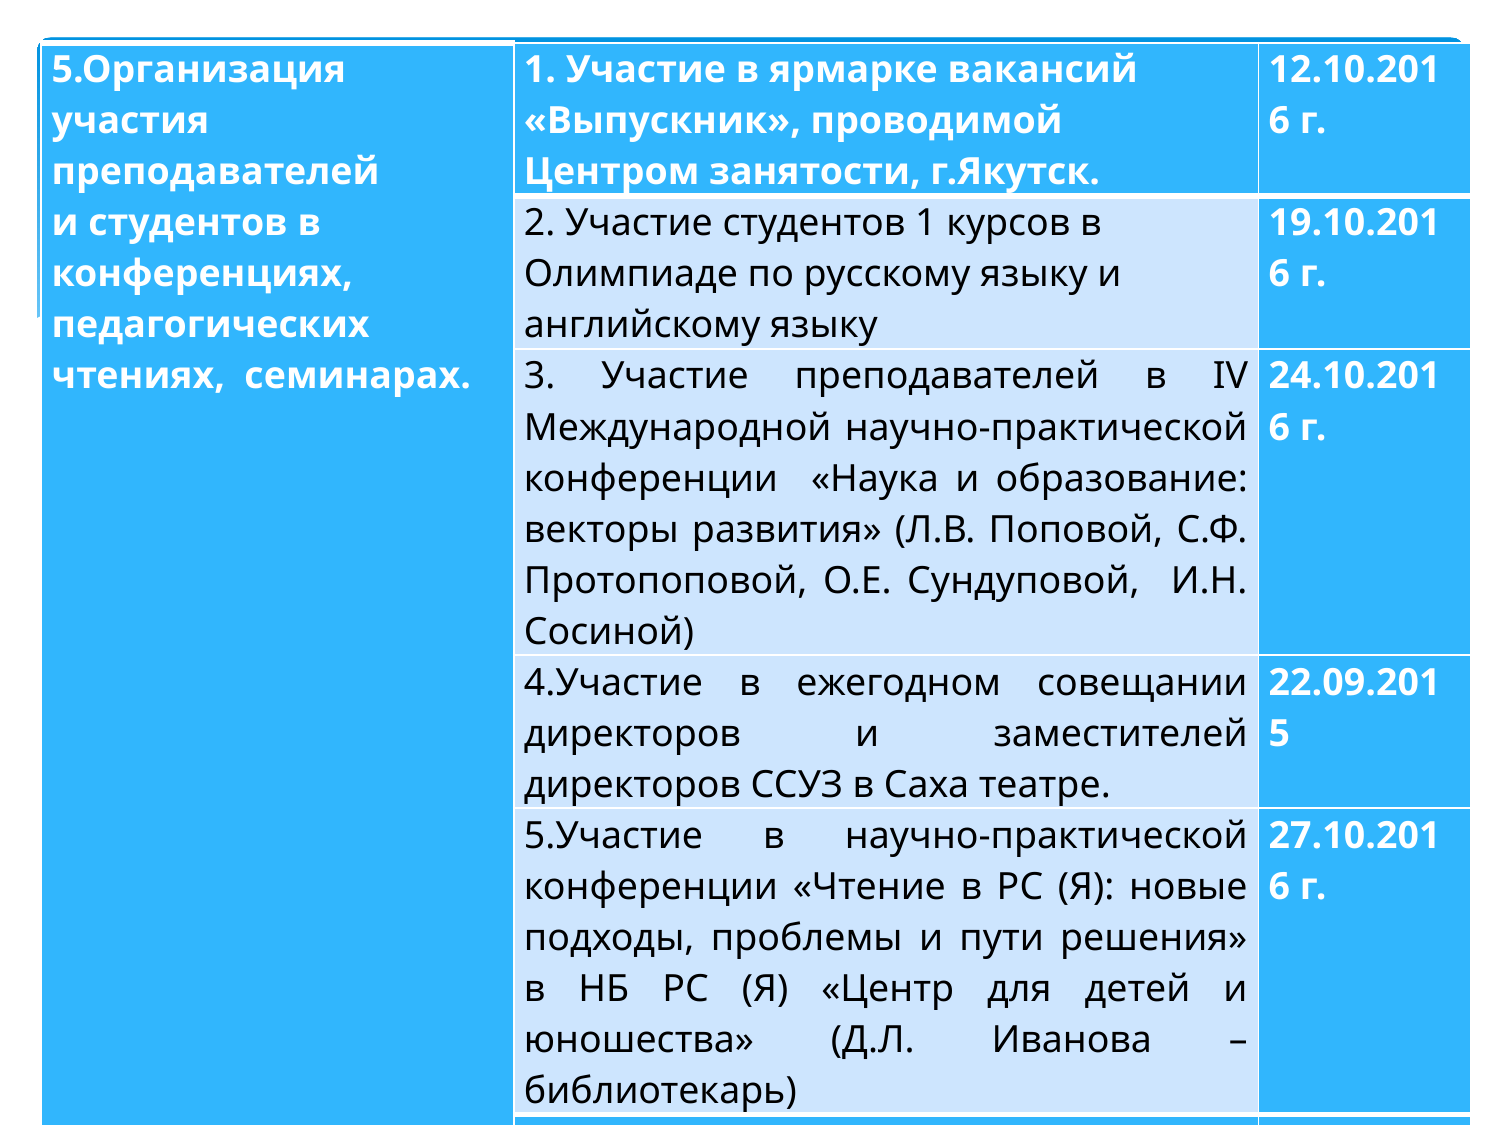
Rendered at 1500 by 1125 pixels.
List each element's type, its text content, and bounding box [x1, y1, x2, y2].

table_cell 5.Участие в научно-практической конференции «Чтение в РС (Я): новые подходы, проблемы и пути решения» в НБ РС (Я) «Центр для детей и юношества» (Д.Л. Иванова – библиотекарь) [515, 809, 1258, 1112]
table_cell 27.10.2016 г. [1259, 809, 1470, 1112]
table_cell 22.09.2015 [1259, 656, 1470, 807]
table_header 12.10.2016 г. [1259, 44, 1470, 193]
table_header 5.Организация участия преподавателей и студентов в конференциях, педагогических чтениях, семинарах. [42, 46, 513, 1125]
table_cell 24.10.2016 г. [1259, 350, 1470, 654]
table_cell 19.10.2016 г. [1259, 199, 1470, 348]
table_cell 4.Участие в ежегодном совещании директоров и заместителей директоров ССУЗ в Саха театре. [515, 656, 1258, 807]
table_cell 23-26.08.2016 [1259, 1117, 1470, 1125]
table_cell 2. Участие студентов 1 курсов в Олимпиаде по русскому языку и английскому языку [515, 199, 1258, 348]
table_header 1. Участие в ярмарке вакансий «Выпускник», проводимой Центром занятости, г.Якутск. [515, 44, 1258, 193]
table_cell 3. Участие преподавателей в IV Международной научно-практической конференции «Наука и образование: векторы развития» (Л.В. Поповой, С.Ф. Протопоповой, О.Е. Сундуповой, И.Н. Сосиной) [515, 350, 1258, 654]
table_cell 6.Участие в ежегодном августовском совещании директоров и заместителей директоров образовательных учреждений в сфере культуры и искусств [515, 1117, 1258, 1125]
